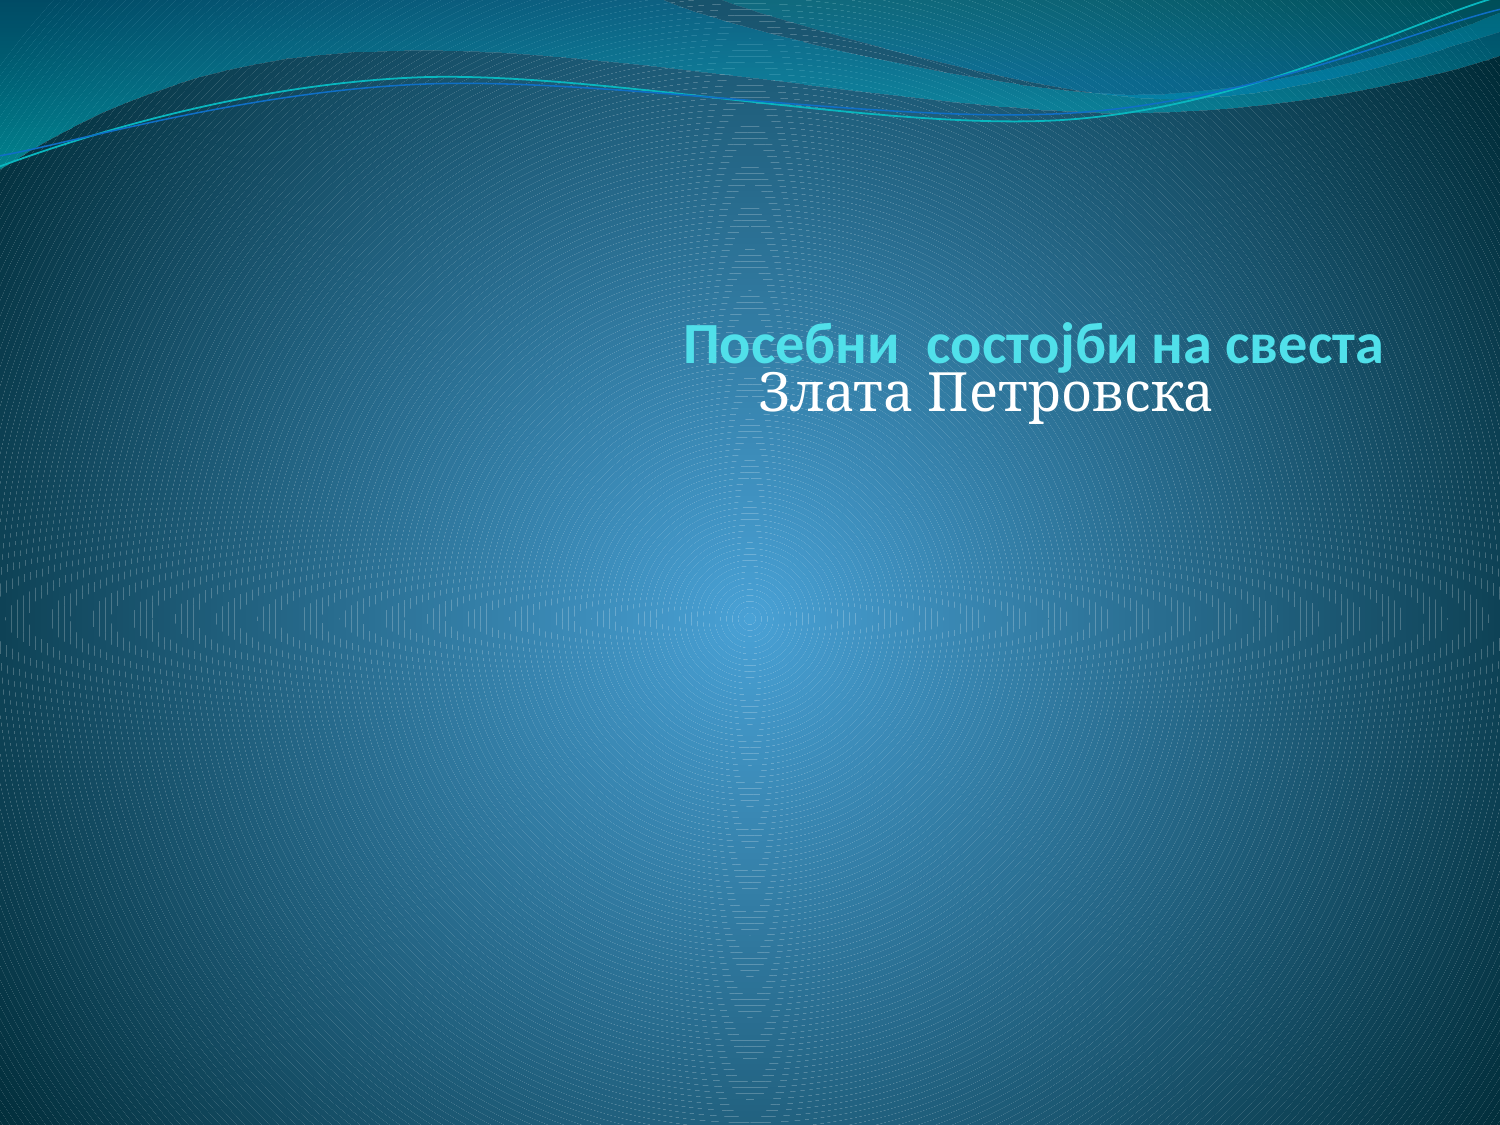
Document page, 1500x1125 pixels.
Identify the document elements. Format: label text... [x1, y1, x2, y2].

title Посебни состојби на свеста [112, 112, 1388, 375]
subtitle Злата Петровска [337, 350, 1225, 525]
